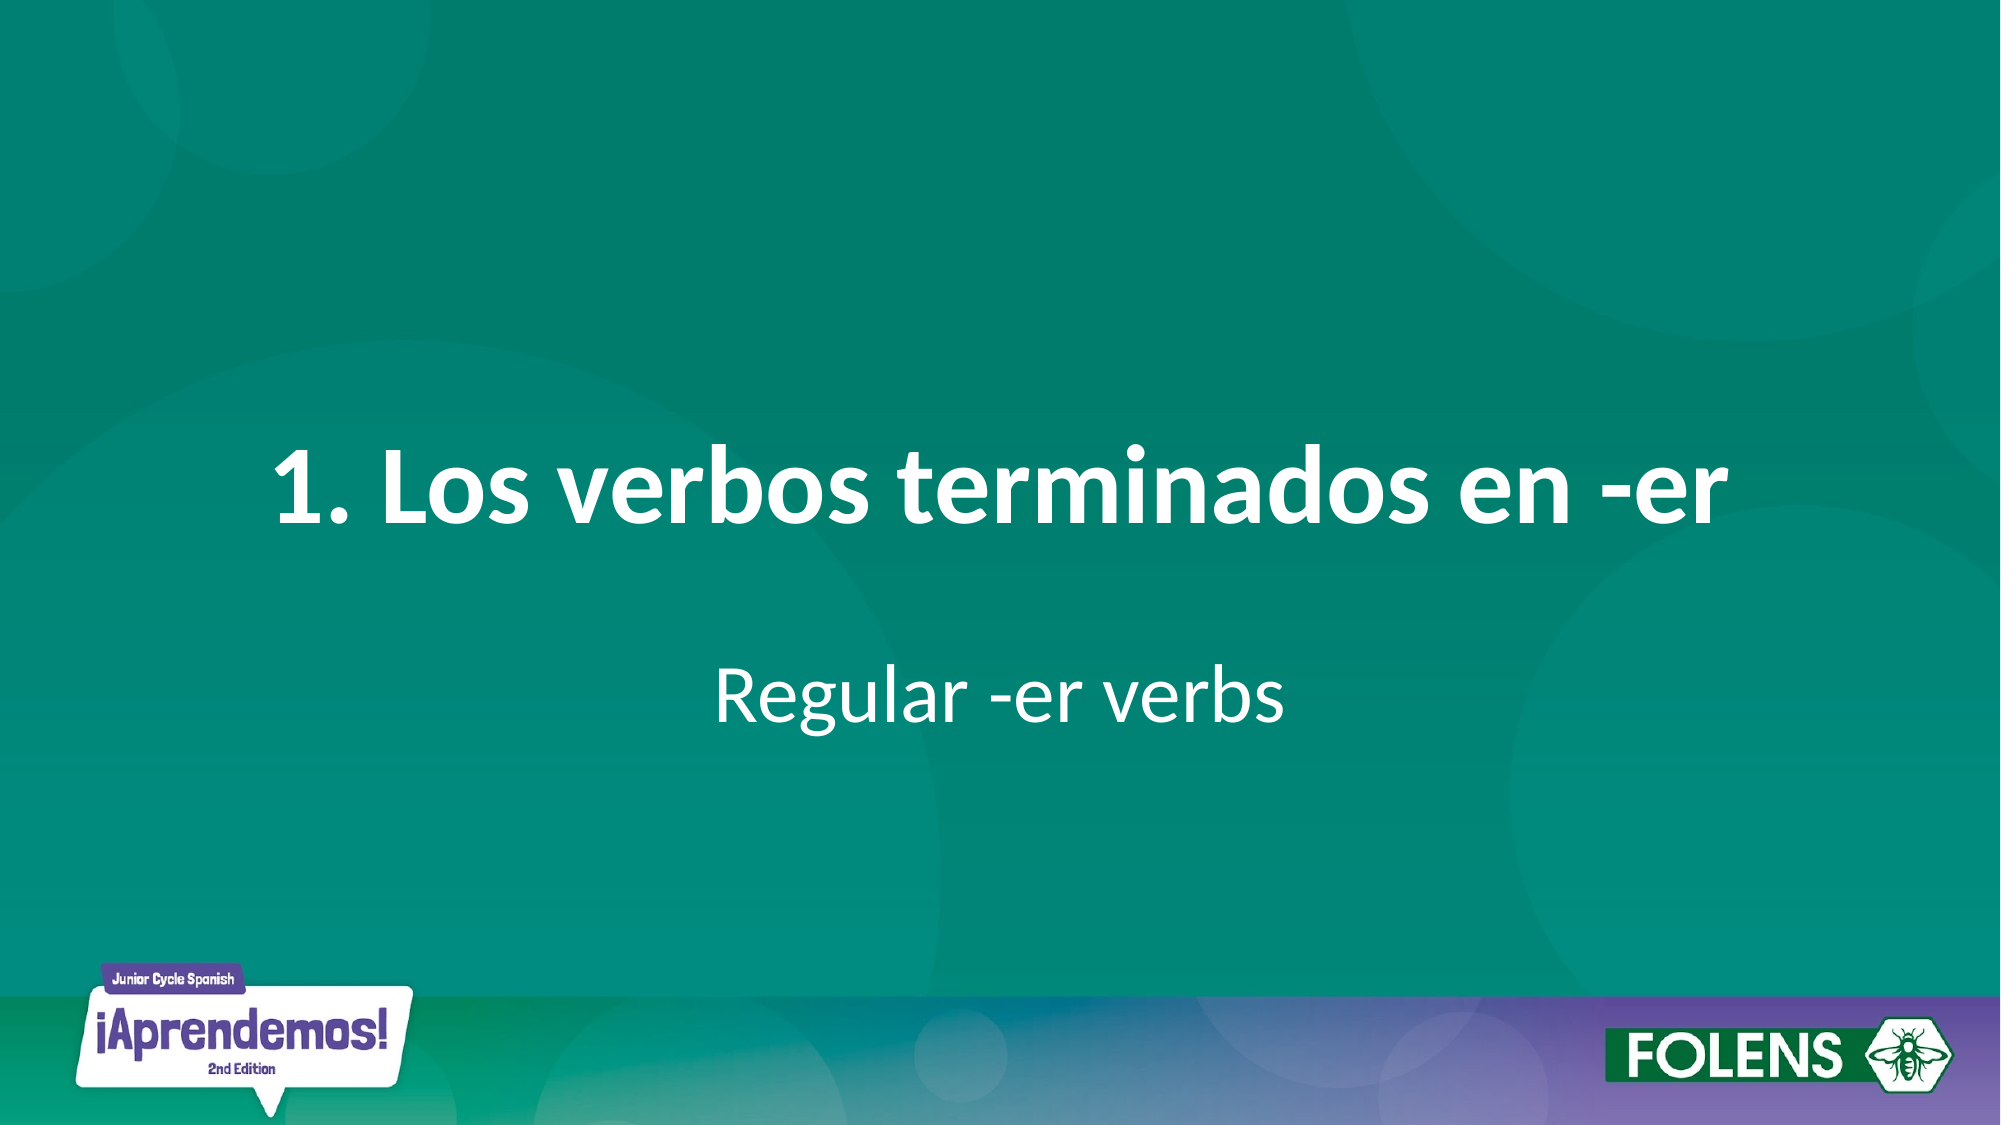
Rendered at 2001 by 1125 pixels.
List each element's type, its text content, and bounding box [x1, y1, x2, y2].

picture [0, 0, 2001, 1125]
text_box Regular -er verbs [137, 591, 1863, 809]
title 1. Los verbos terminados en -er [137, 384, 1863, 591]
